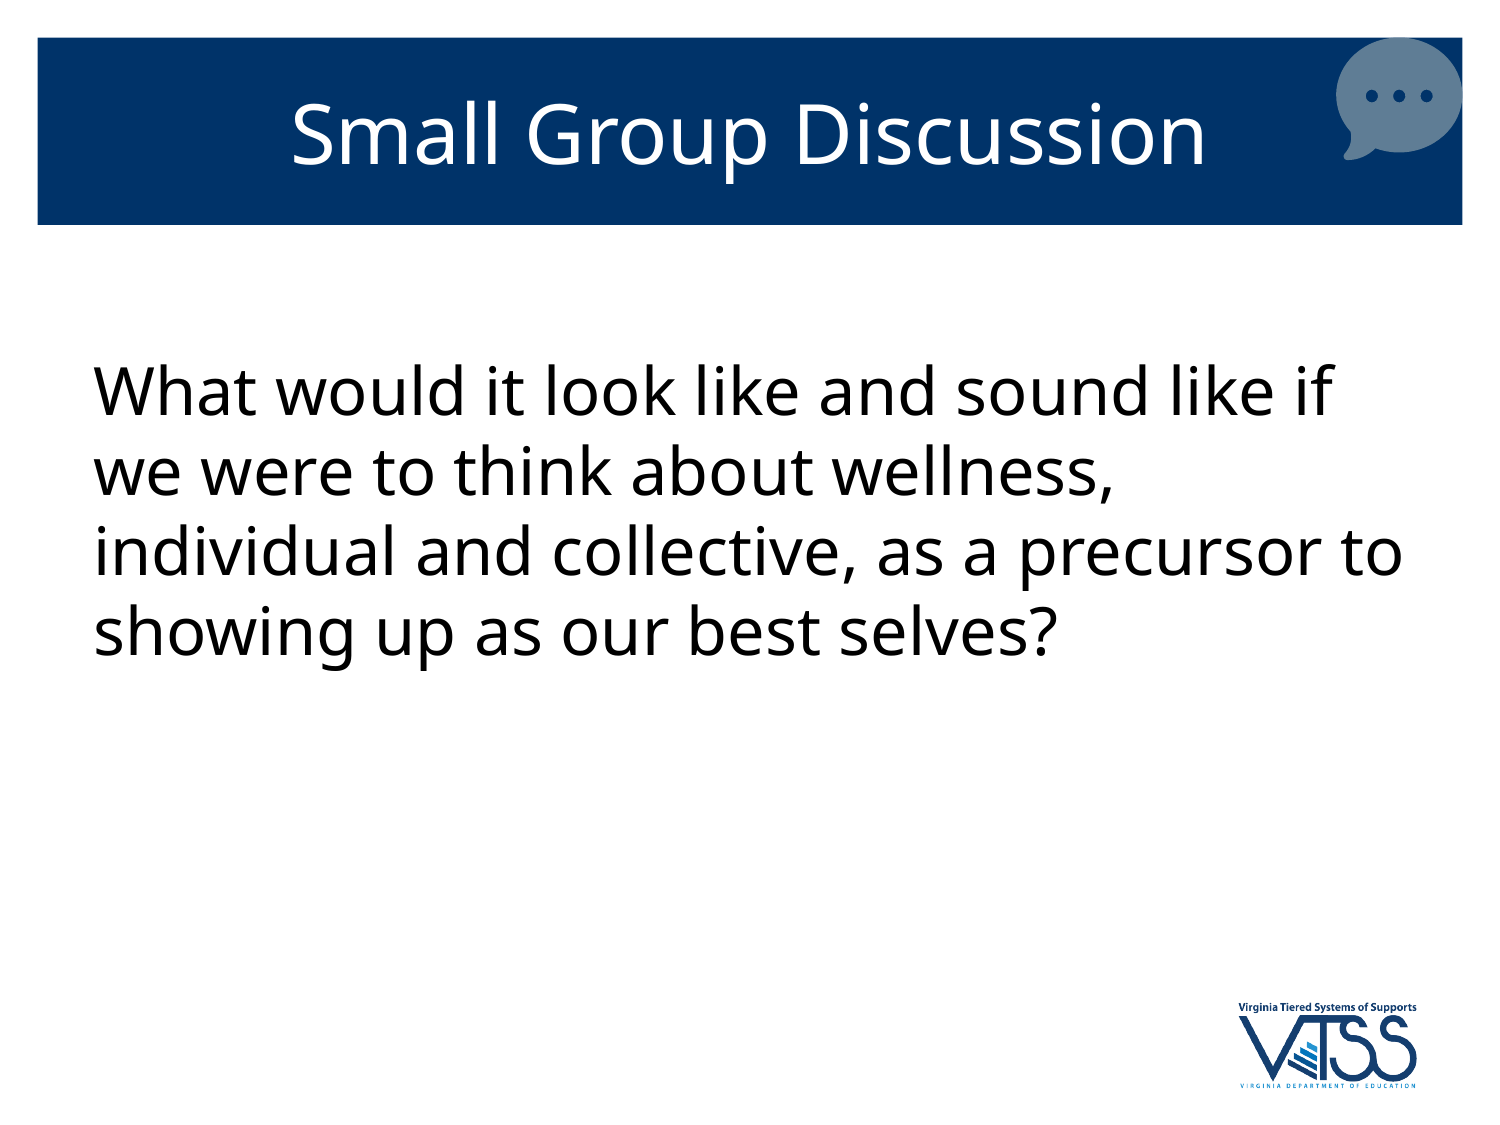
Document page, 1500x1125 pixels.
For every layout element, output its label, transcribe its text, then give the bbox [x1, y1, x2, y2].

text_box [1336, 37, 1463, 161]
list What would it look like and sound like if we were to think about wellness, individual and collective, as a precursor to showing up as our best selves? [74, 247, 1425, 967]
picture [1237, 989, 1418, 1095]
title Small Group Discussion [37, 37, 1463, 225]
